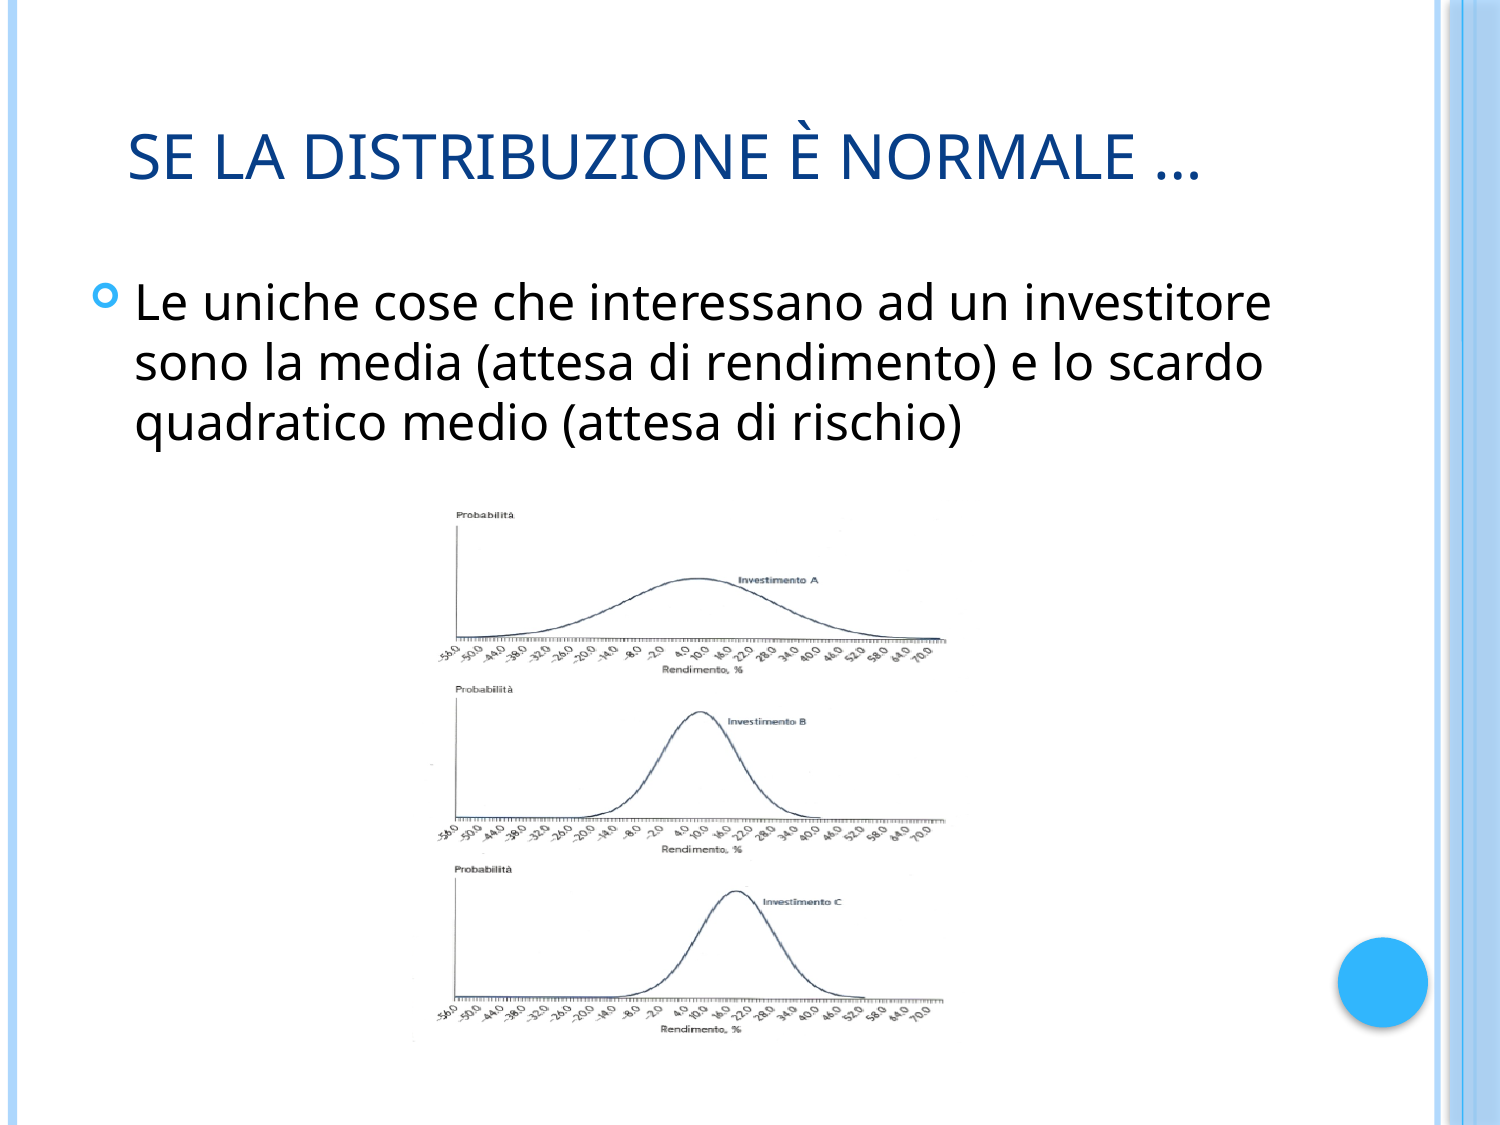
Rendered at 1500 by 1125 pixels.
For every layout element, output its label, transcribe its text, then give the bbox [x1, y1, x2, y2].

title Se la distribuzione è normale … [112, 24, 1388, 200]
picture [411, 499, 980, 1044]
list Le uniche cose che interessano ad un investitore sono la media (attesa di rendimento) e lo scardo quadratico medio (attesa di rischio) [75, 262, 1300, 475]
